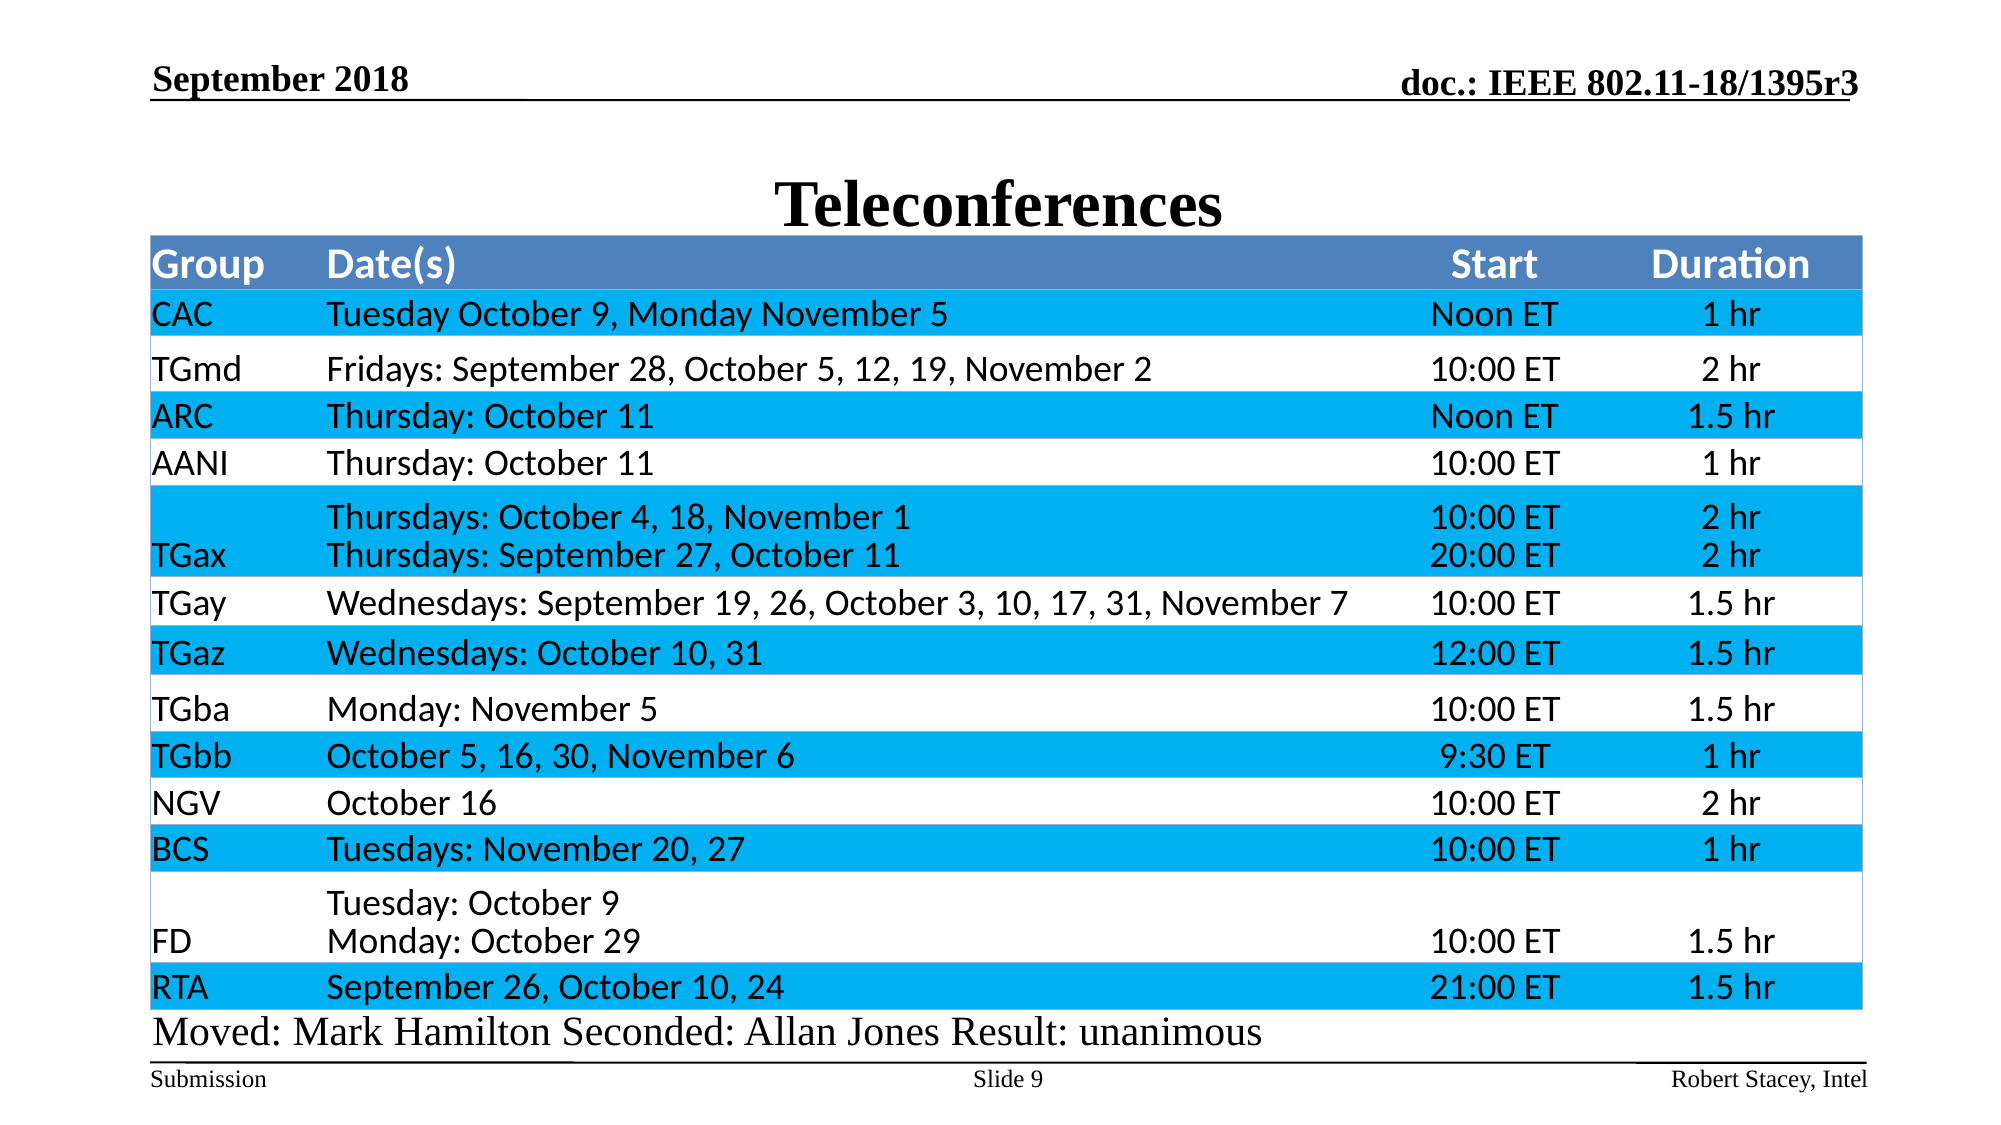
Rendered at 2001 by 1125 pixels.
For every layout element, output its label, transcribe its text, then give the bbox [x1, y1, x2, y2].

table_cell 21:00 ET [1390, 963, 1600, 1009]
table_cell 10:00 ET [1390, 872, 1600, 962]
table_cell Monday: November 5 [325, 675, 1390, 731]
table_cell Wednesdays: October 10, 31 [325, 626, 1390, 674]
title Teleconferences [149, 112, 1850, 235]
table_cell Thursdays: October 4, 18, November 1 Thursdays: September 27, October 11 [325, 486, 1390, 576]
table_cell October 5, 16, 30, November 6 [325, 732, 1390, 777]
table_cell BCS [151, 825, 325, 871]
text_box Moved: Mark Hamilton Seconded: Allan Jones Result: unanimous [137, 996, 1738, 1062]
table_cell Tuesday: October 9 Monday: October 29 [325, 872, 1390, 962]
table_cell TGba [151, 675, 325, 731]
table_cell Thursday: October 11 [325, 439, 1390, 485]
table_cell CAC [151, 290, 325, 335]
table_cell Noon ET [1390, 290, 1600, 335]
table_cell Tuesday October 9, Monday November 5 [325, 290, 1390, 335]
table_cell FD [151, 872, 325, 962]
table_cell 1 hr [1600, 732, 1862, 777]
table_cell 10:00 ET [1390, 336, 1600, 391]
table_cell Tuesdays: November 20, 27 [325, 825, 1390, 871]
table_cell 1.5 hr [1600, 626, 1862, 674]
table_cell September 26, October 10, 24 [325, 963, 1390, 1009]
table_cell ARC [151, 392, 325, 438]
table_cell October 16 [325, 778, 1390, 824]
table_cell AANI [151, 439, 325, 485]
table_cell 1.5 hr [1600, 872, 1862, 962]
table_cell NGV [151, 778, 325, 824]
table_cell 1 hr [1600, 439, 1862, 485]
table_cell TGmd [151, 336, 325, 391]
table_cell 1 hr [1600, 825, 1862, 871]
table_cell 10:00 ET [1390, 675, 1600, 731]
table_header Start [1390, 236, 1600, 289]
table_cell TGax [151, 486, 325, 576]
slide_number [152, 54, 563, 100]
table_cell 10:00 ET [1390, 778, 1600, 824]
table_header Date(s) [325, 236, 1390, 289]
table_cell Wednesdays: September 19, 26, October 3, 10, 17, 31, November 7 [325, 577, 1390, 625]
table_cell 1.5 hr [1600, 392, 1862, 438]
table_cell TGbb [151, 732, 325, 777]
table_cell RTA [151, 963, 325, 1009]
table_cell 2 hr [1600, 778, 1862, 824]
table_cell TGaz [151, 626, 325, 674]
table_cell 2 hr 2 hr [1600, 486, 1862, 576]
table_cell 10:00 ET [1390, 439, 1600, 485]
table_cell 1 hr [1600, 290, 1862, 335]
table_cell Fridays: September 28, October 5, 12, 19, November 2 [325, 336, 1390, 391]
table_header Duration [1600, 236, 1862, 289]
table_cell 1.5 hr [1600, 963, 1862, 1009]
slide_number Slide 9 [950, 1062, 1067, 1123]
table_cell 9:30 ET [1390, 732, 1600, 777]
table_cell 10:00 ET [1390, 825, 1600, 871]
table_cell 1.5 hr [1600, 675, 1862, 731]
table_header Group [151, 236, 325, 289]
table_cell 10:00 ET [1390, 577, 1600, 625]
table_cell 2 hr [1600, 336, 1862, 391]
table_cell Thursday: October 11 [325, 392, 1390, 438]
footer Robert Stacey, Intel [1171, 1061, 1869, 1093]
table_cell TGay [151, 577, 325, 625]
table_cell 1.5 hr [1600, 577, 1862, 625]
table_cell Noon ET [1390, 392, 1600, 438]
table_cell 10:00 ET 20:00 ET [1390, 486, 1600, 576]
table_cell 12:00 ET [1390, 626, 1600, 674]
